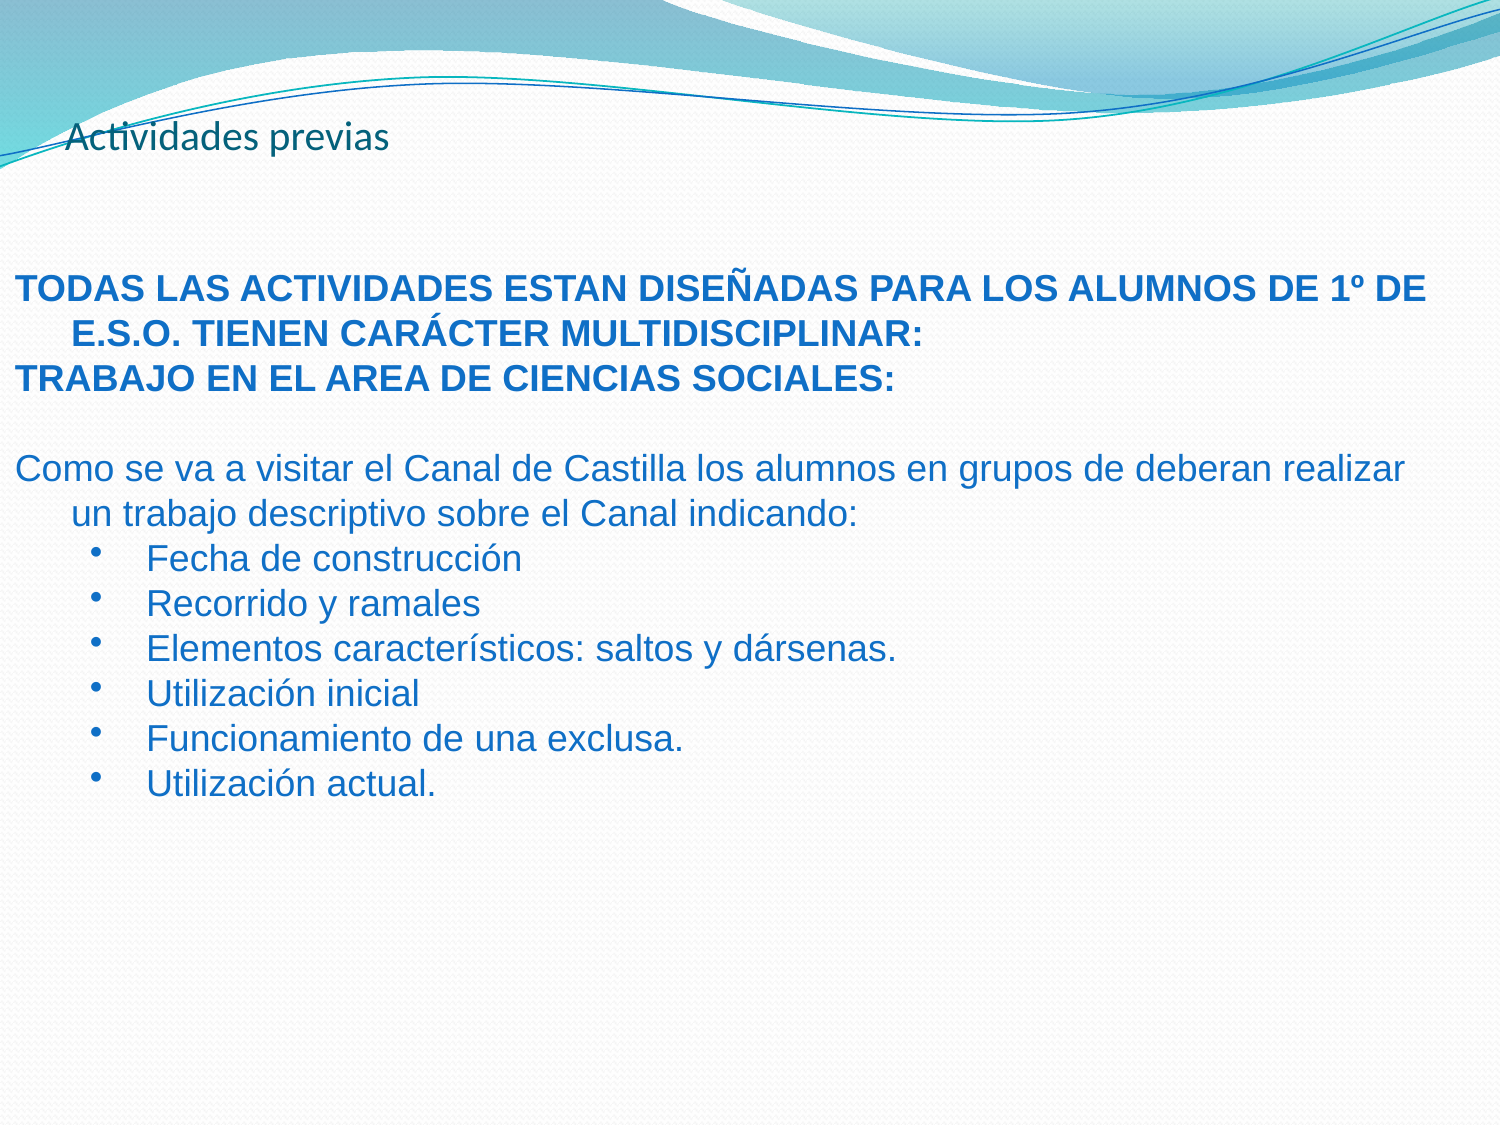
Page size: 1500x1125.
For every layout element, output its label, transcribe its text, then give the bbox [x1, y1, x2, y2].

text_box TODAS LAS ACTIVIDADES ESTAN DISEÑADAS PARA LOS ALUMNOS DE 1º DE E.S.O. TIENEN CARÁCTER MULTIDISCIPLINAR: TRABAJO EN EL AREA DE CIENCIAS SOCIALES: Como se va a visitar el Canal de Castilla los alumnos en grupos de deberan realizar un trabajo descriptivo sobre el Canal indicando: Fecha de construcción Recorrido y ramales Elementos característicos: saltos y dársenas. Utilización inicial Funcionamiento de una exclusa. Utilización actual. [0, 257, 1455, 812]
title Actividades previas [64, 113, 1416, 160]
